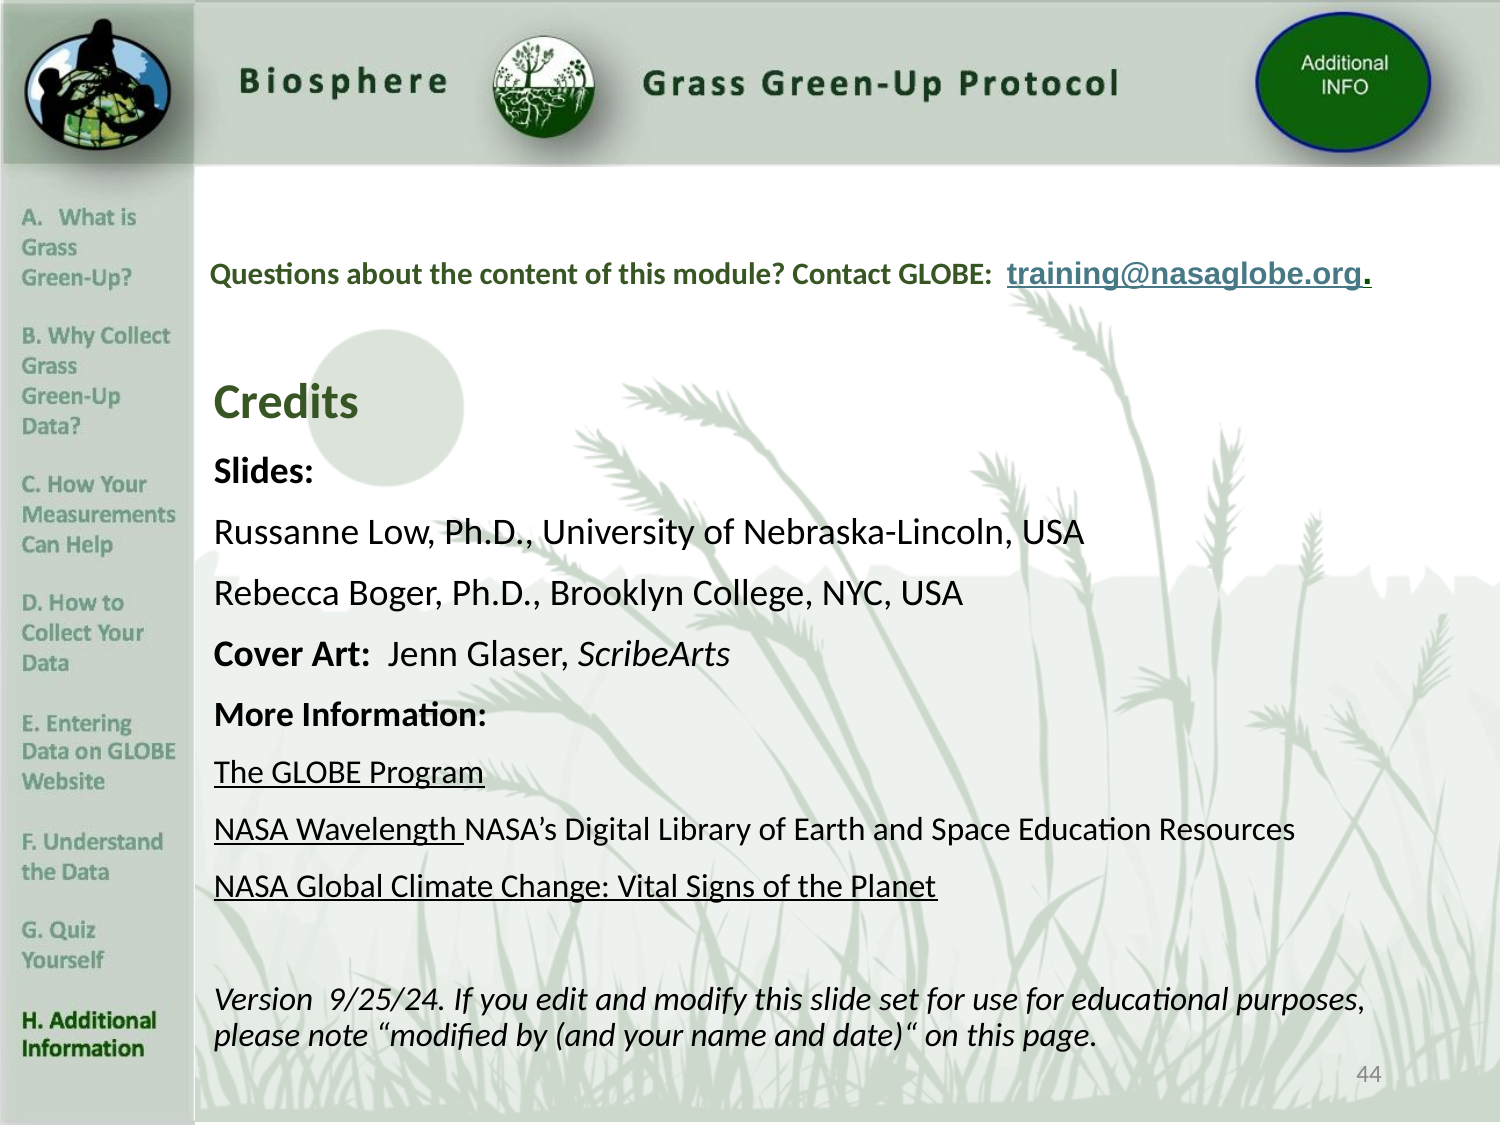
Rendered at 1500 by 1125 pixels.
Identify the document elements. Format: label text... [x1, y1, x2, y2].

picture [0, 0, 1500, 1125]
title Questions about the content of this module? Contact GLOBE: training@nasaglobe.org. [200, 175, 1489, 278]
